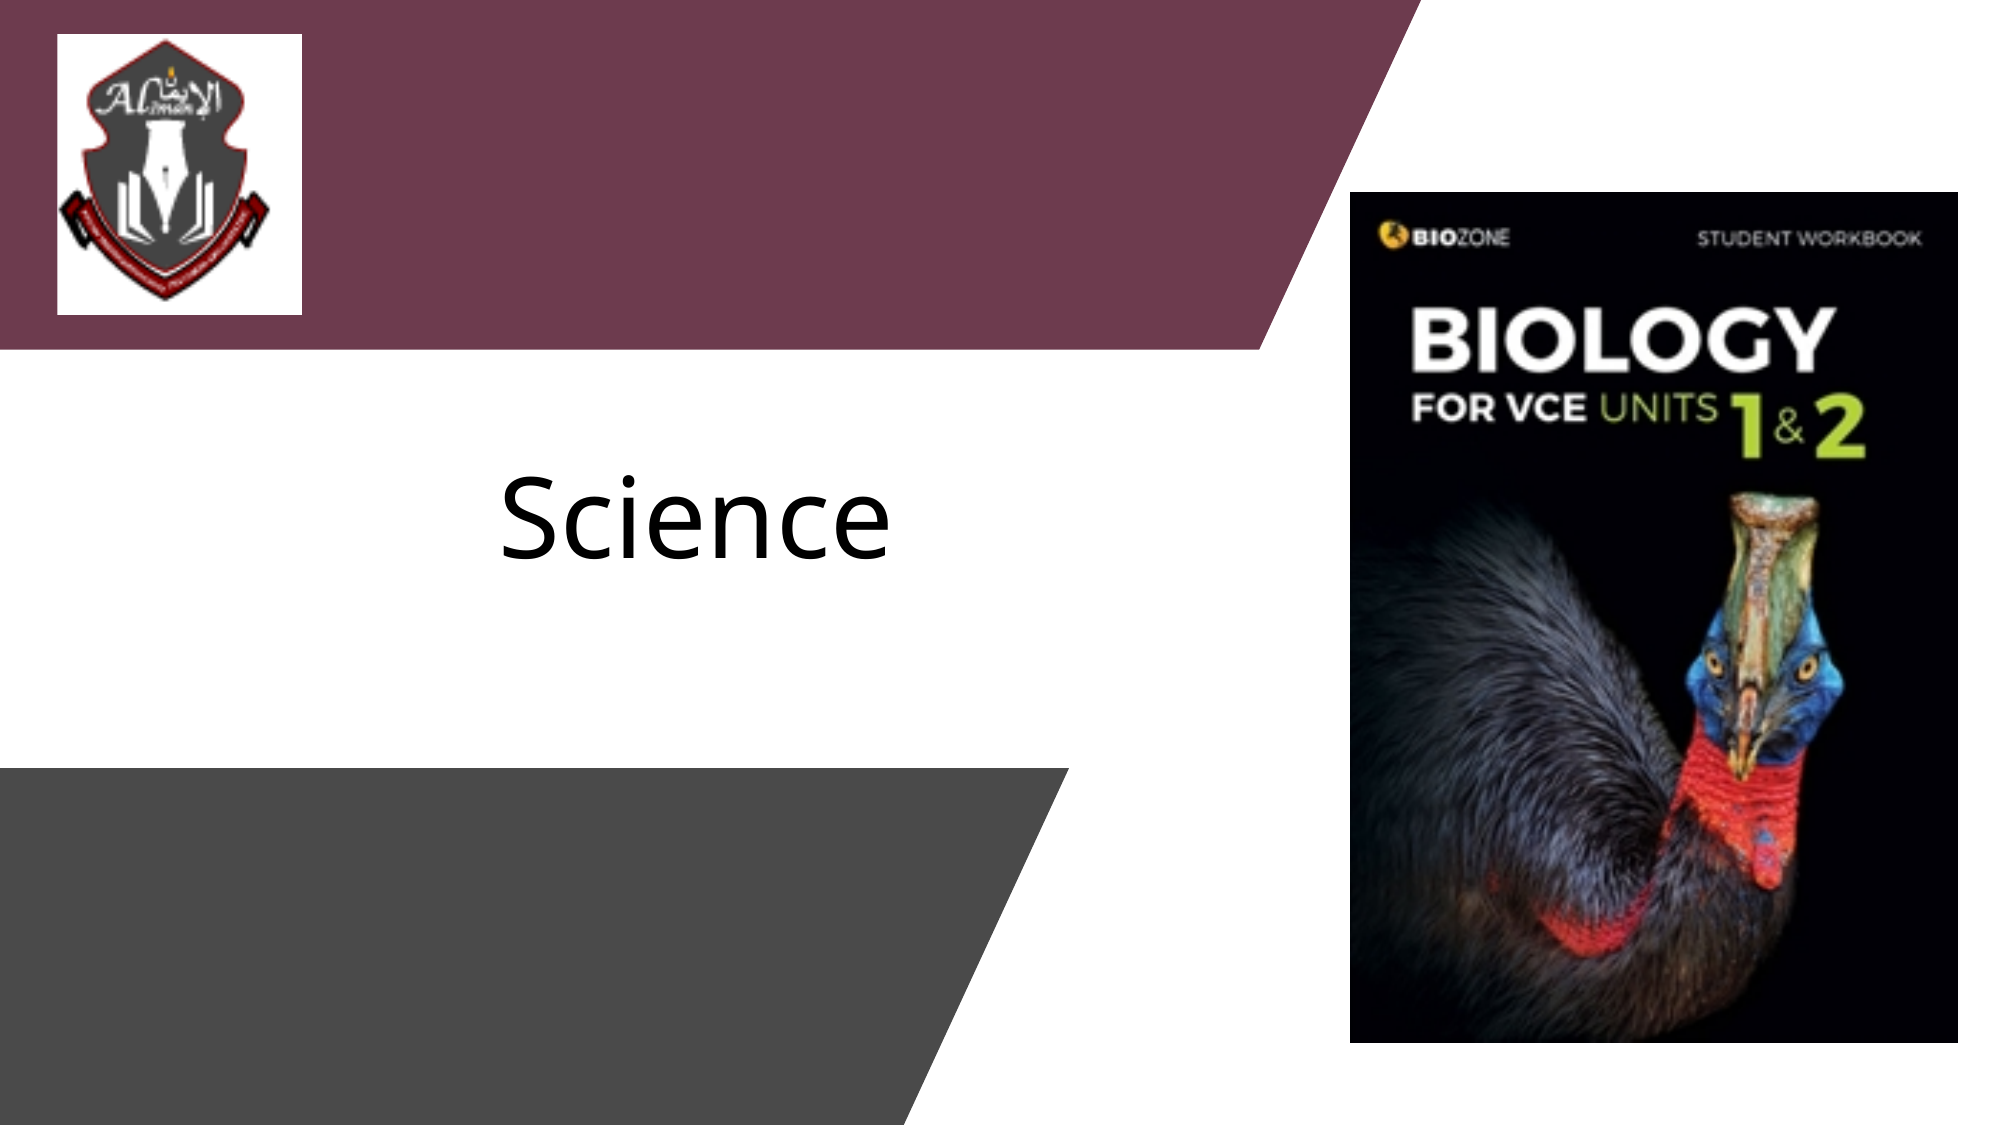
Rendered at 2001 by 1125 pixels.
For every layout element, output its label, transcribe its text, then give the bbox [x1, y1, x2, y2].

picture [57, 34, 302, 315]
title Science [249, 368, 1302, 591]
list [1349, 192, 1958, 1043]
text_box [0, 767, 1071, 1125]
text_box [0, 0, 1423, 351]
